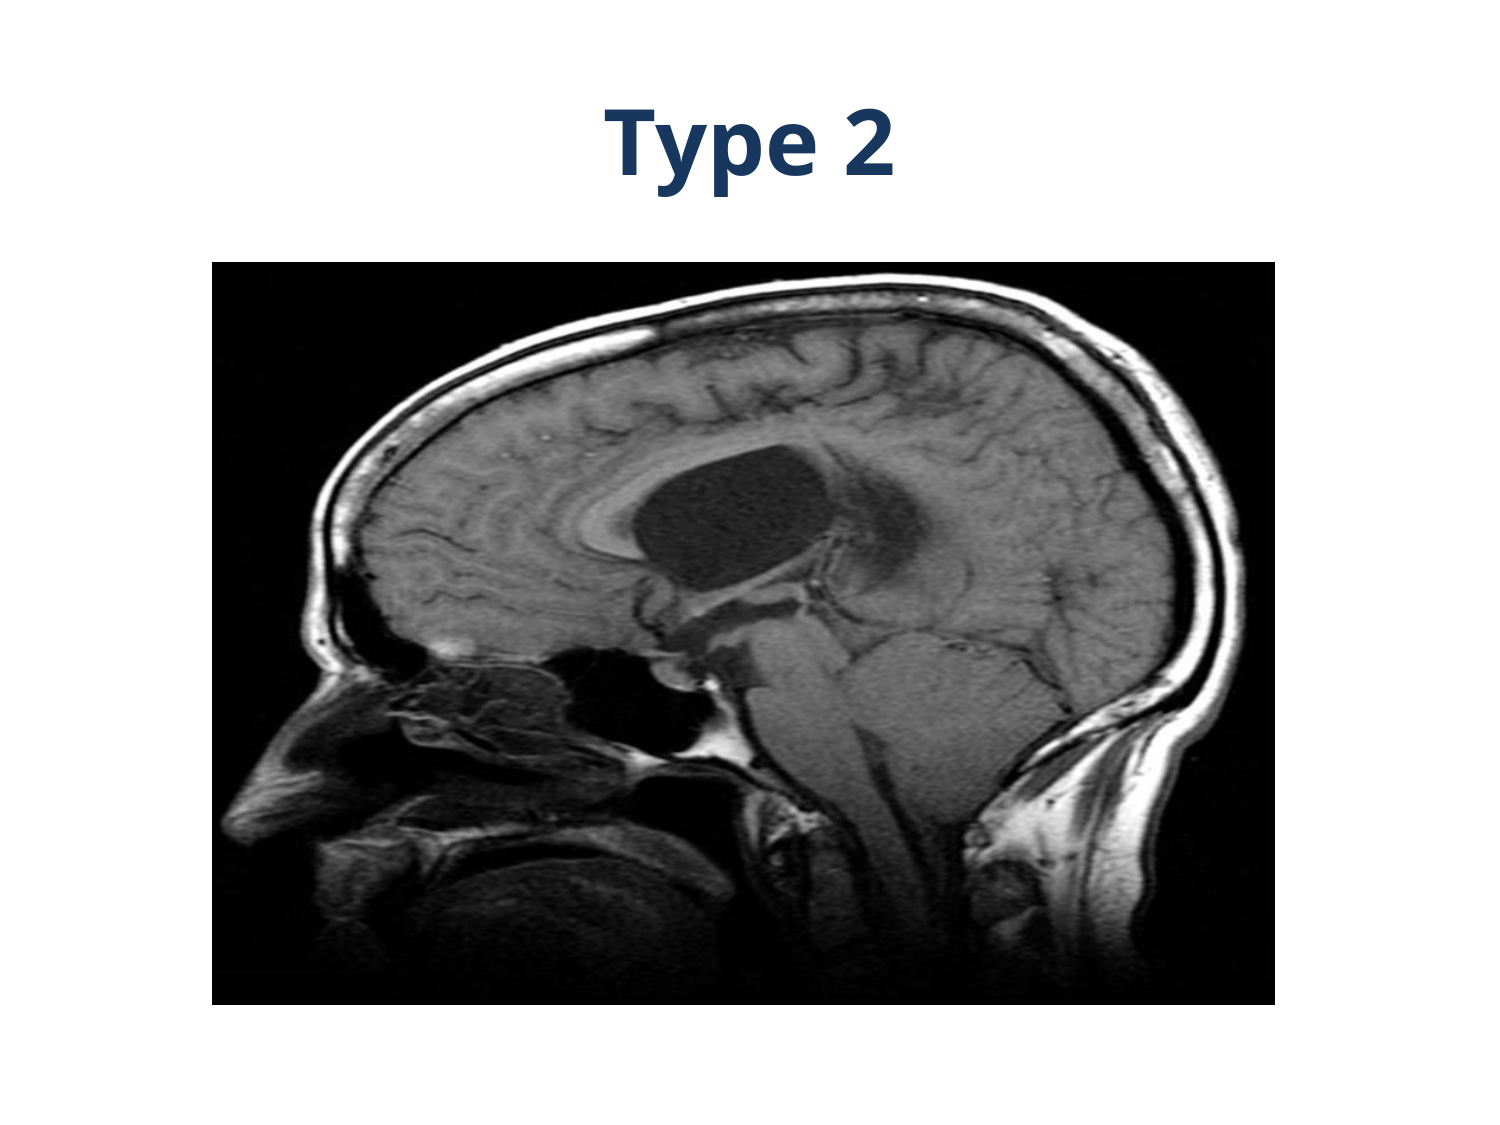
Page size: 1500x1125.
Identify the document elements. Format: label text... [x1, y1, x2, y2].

title Type 2 [75, 45, 1425, 233]
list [212, 262, 1276, 1006]
